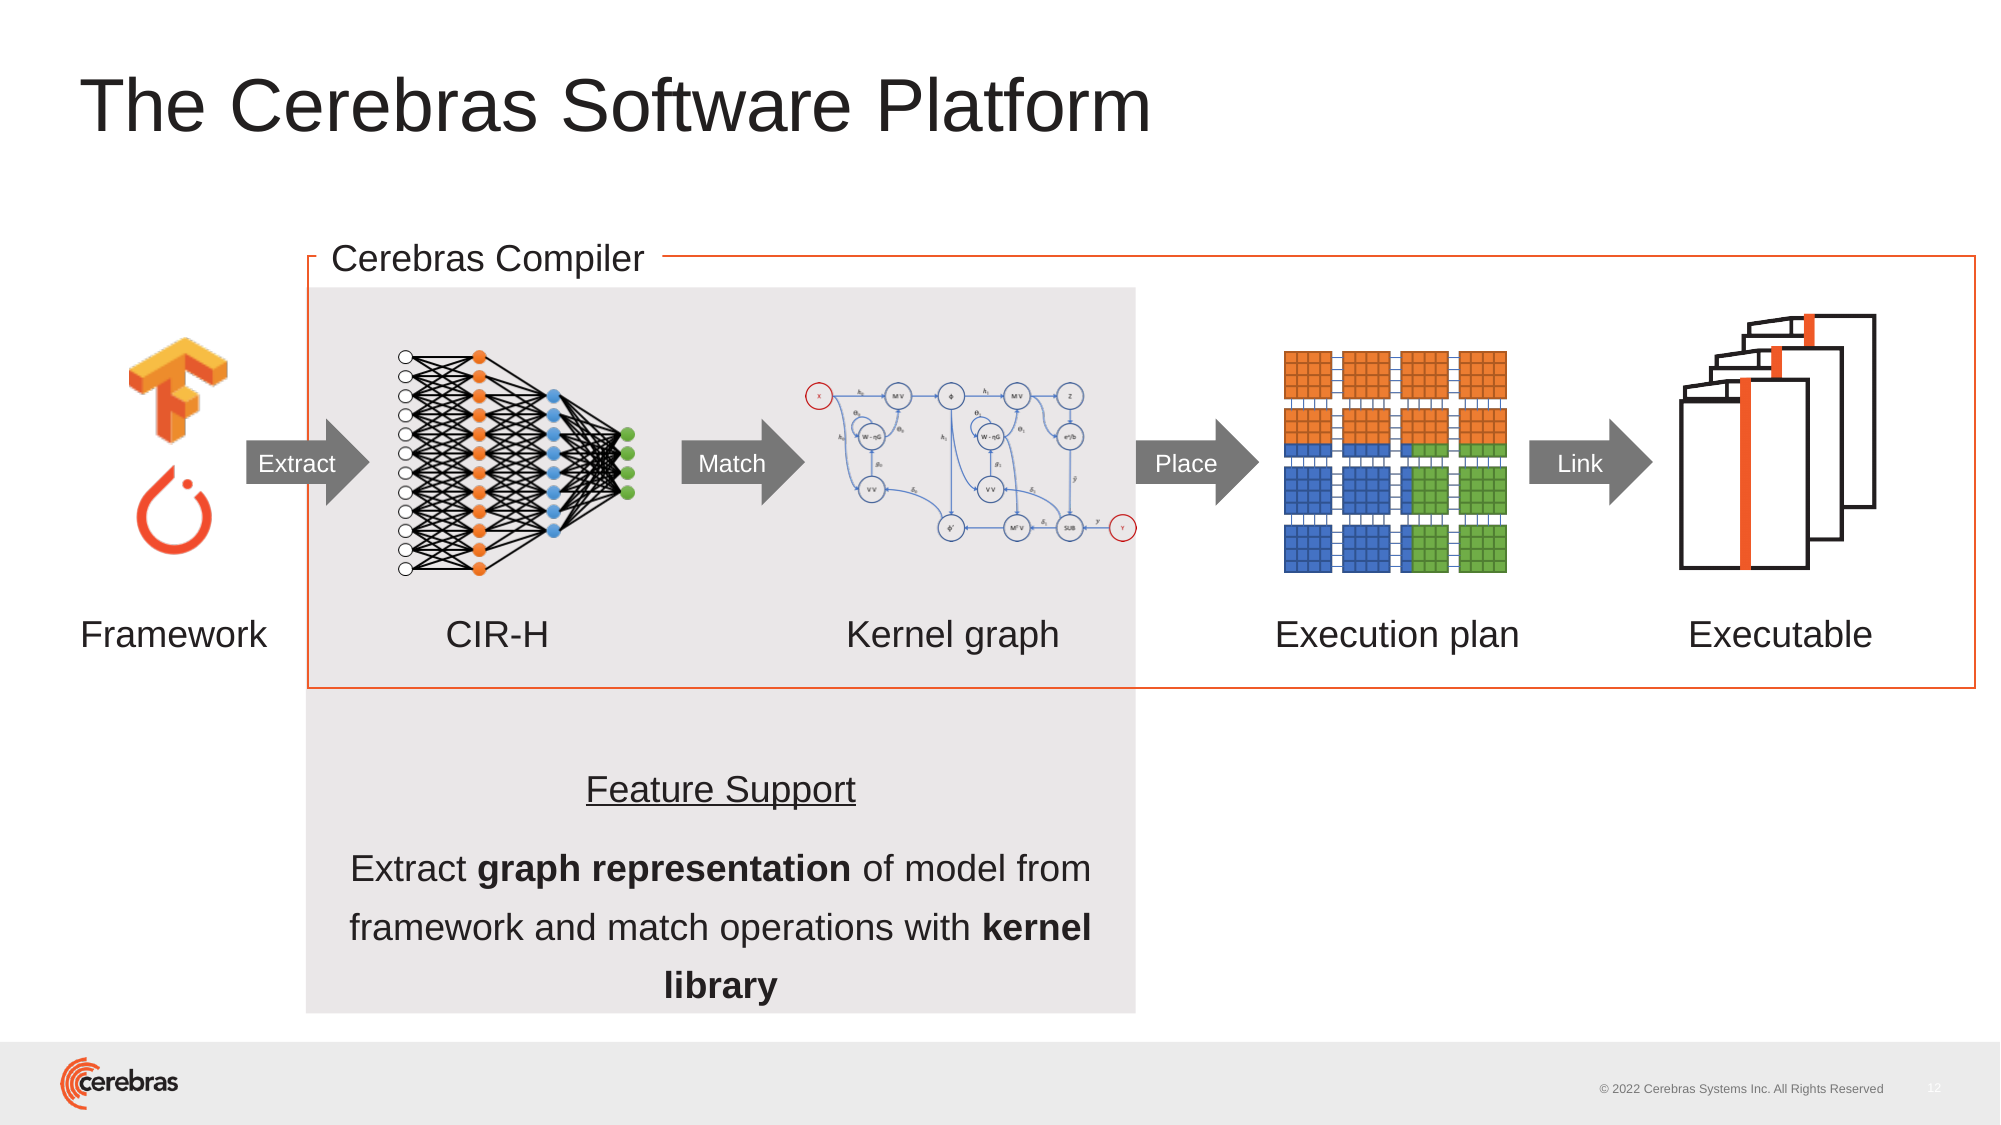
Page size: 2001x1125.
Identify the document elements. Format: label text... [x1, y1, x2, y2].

picture [398, 350, 635, 576]
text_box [116, 337, 236, 587]
text_box Kernel graph [820, 603, 1086, 663]
text_box Framework [59, 603, 288, 663]
picture [1284, 351, 1507, 573]
text_box Match [680, 416, 805, 509]
picture [1636, 303, 1916, 583]
text_box Executable [1666, 603, 1895, 663]
text_box Place [1137, 416, 1261, 509]
title The Cerebras Software Platform [77, 54, 1155, 245]
text_box CIR-H [383, 603, 612, 663]
text_box Feature Support Extract graph representation of model from framework and match operations with kernel library [305, 485, 1137, 1014]
slide_number 12 [1537, 1068, 1957, 1107]
picture [60, 1057, 178, 1110]
text_box Execution plan [1235, 603, 1559, 663]
text_box Link [1528, 416, 1636, 509]
text_box Cerebras Compiler [316, 226, 663, 287]
text_box [307, 255, 1976, 689]
text_box Extract [245, 416, 372, 509]
picture [805, 382, 1137, 542]
